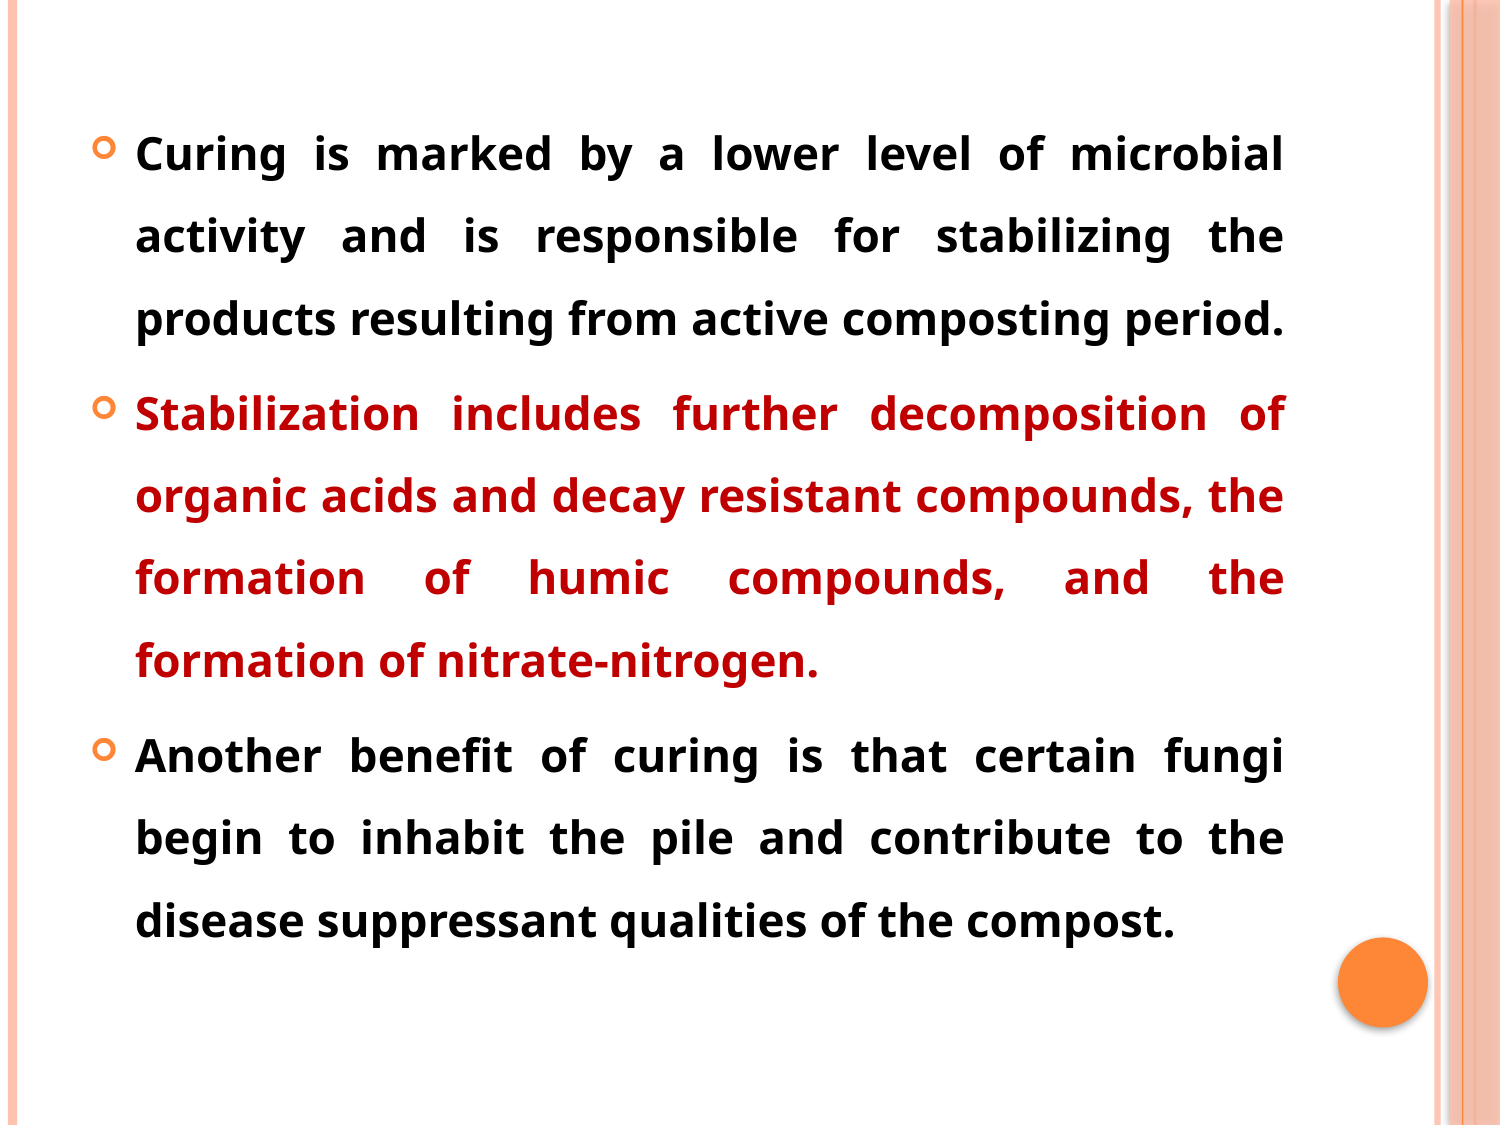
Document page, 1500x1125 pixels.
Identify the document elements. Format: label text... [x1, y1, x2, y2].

list Curing is marked by a lower level of microbial activity and is responsible for stabilizing the products resulting from active composting period. Stabilization includes further decomposition of organic acids and decay resistant compounds, the formation of humic compounds, and the formation of nitrate-nitrogen. Another benefit of curing is that certain fungi begin to inhabit the pile and contribute to the disease suppressant qualities of the compost. [75, 90, 1300, 1062]
